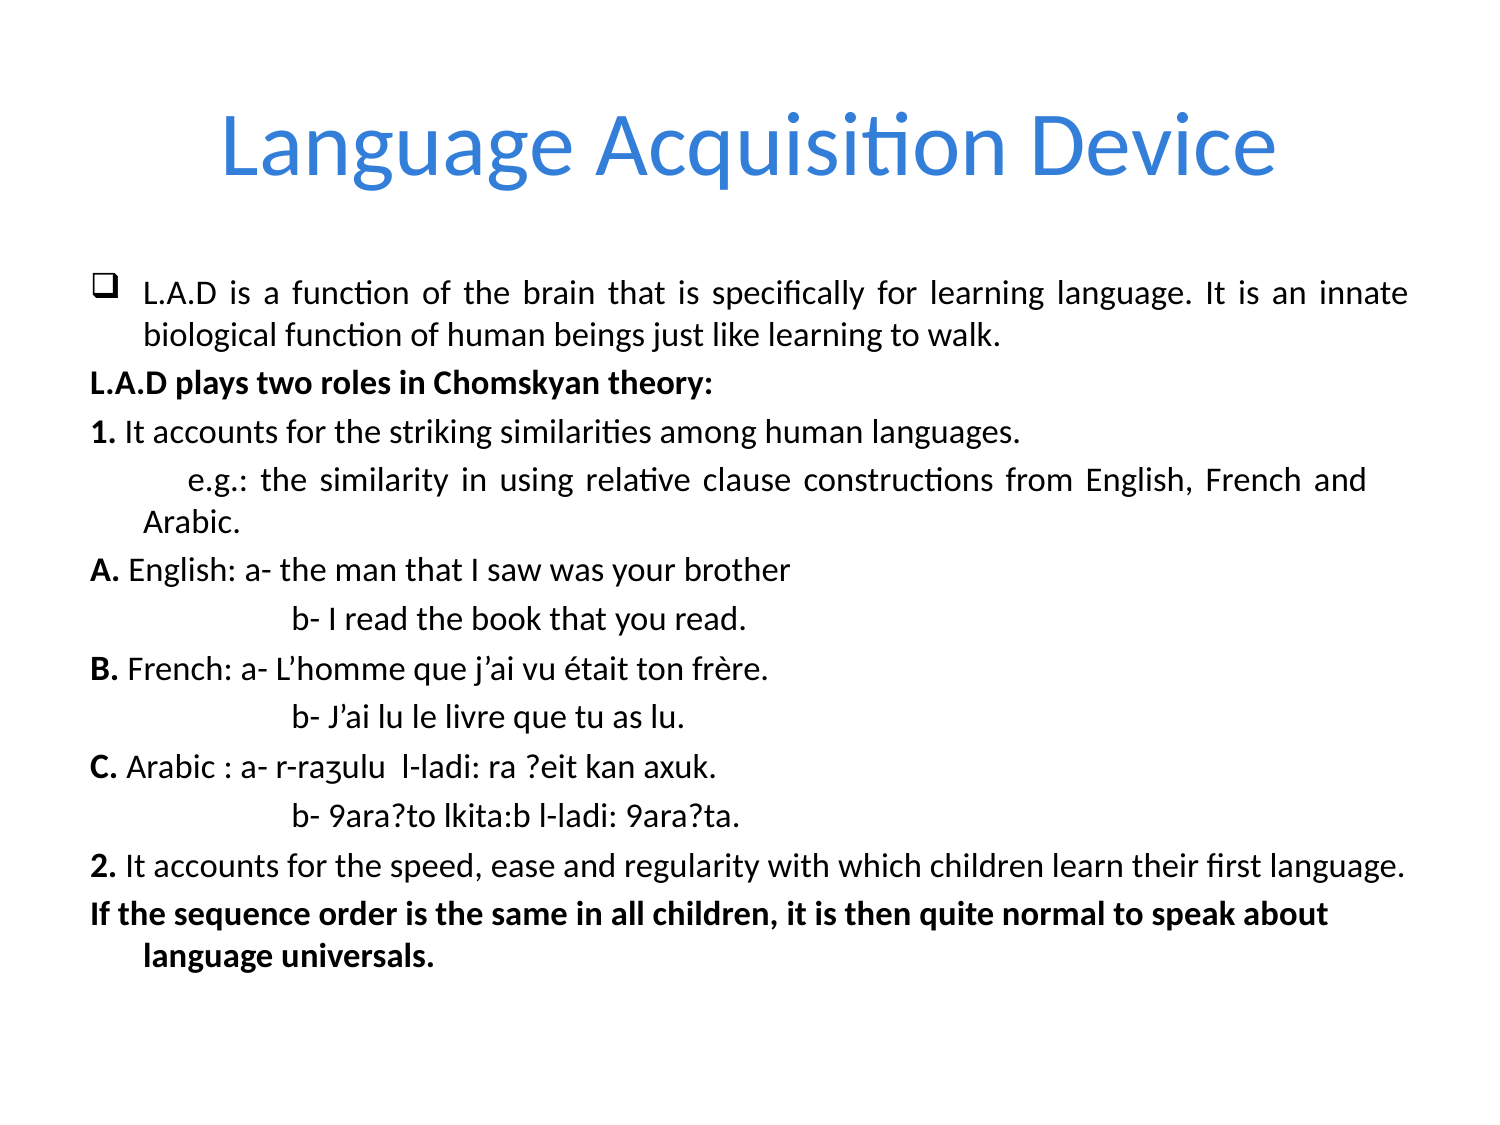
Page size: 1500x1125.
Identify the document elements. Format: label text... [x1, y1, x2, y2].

list L.A.D is a function of the brain that is specifically for learning language. It is an innate biological function of human beings just like learning to walk. L.A.D plays two roles in Chomskyan theory: 1. It accounts for the striking similarities among human languages. e.g.: the similarity in using relative clause constructions from English, French and Arabic. A. English: a- the man that I saw was your brother b- I read the book that you read. B. French: a- L’homme que j’ai vu était ton frère. b- J’ai lu le livre que tu as lu. C. Arabic : a- r-raʒulu l-ladi: ra ?eit kan axuk. b- 9ara?to lkita:b l-ladi: 9ara?ta. 2. It accounts for the speed, ease and regularity with which children learn their first language. If the sequence order is the same in all children, it is then quite normal to speak about language universals. [75, 262, 1425, 1005]
title Language Acquisition Device [75, 45, 1425, 233]
